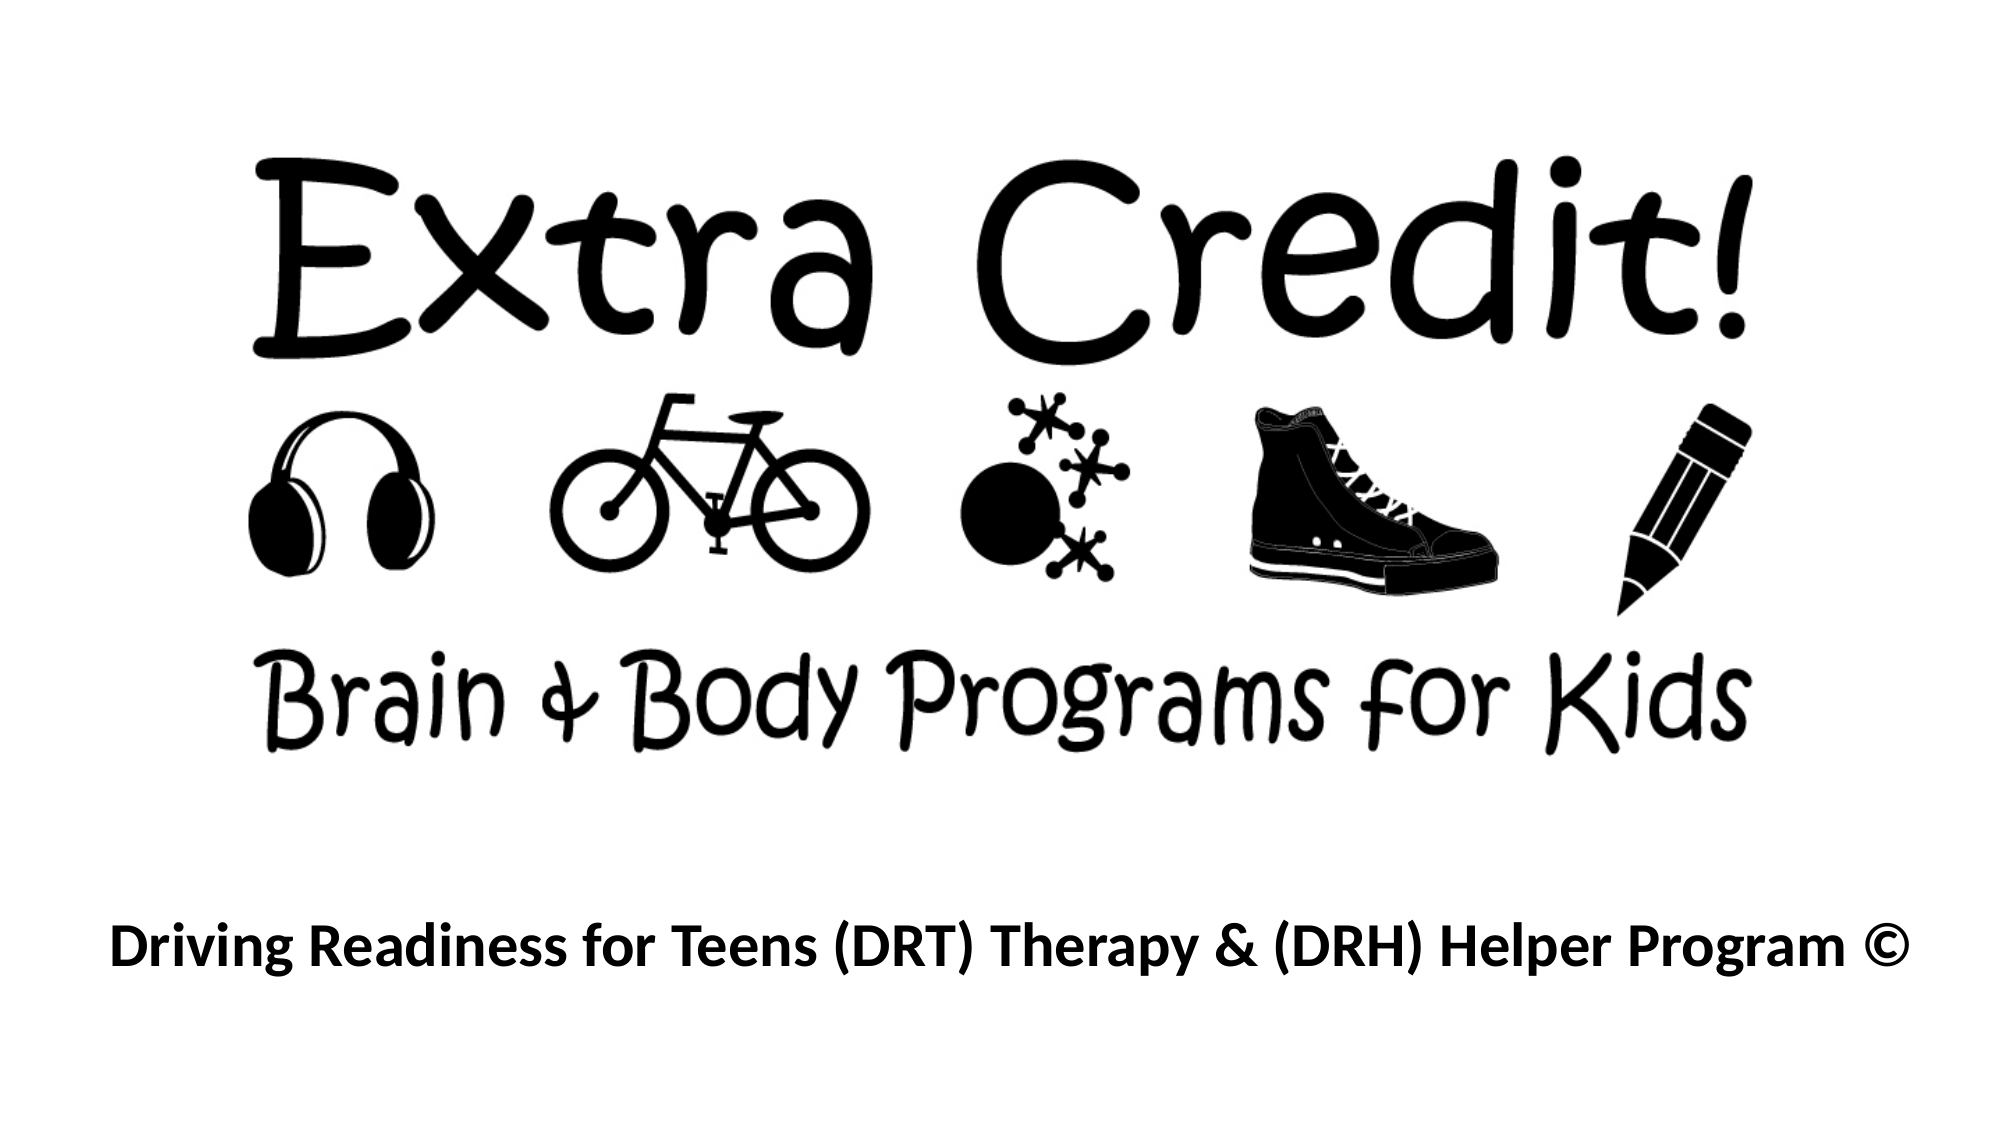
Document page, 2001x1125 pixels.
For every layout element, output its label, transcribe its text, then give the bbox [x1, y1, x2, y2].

picture [161, 86, 1839, 825]
title Driving Readiness for Teens (DRT) Therapy & (DRH) Helper Program © [94, 837, 1963, 1055]
